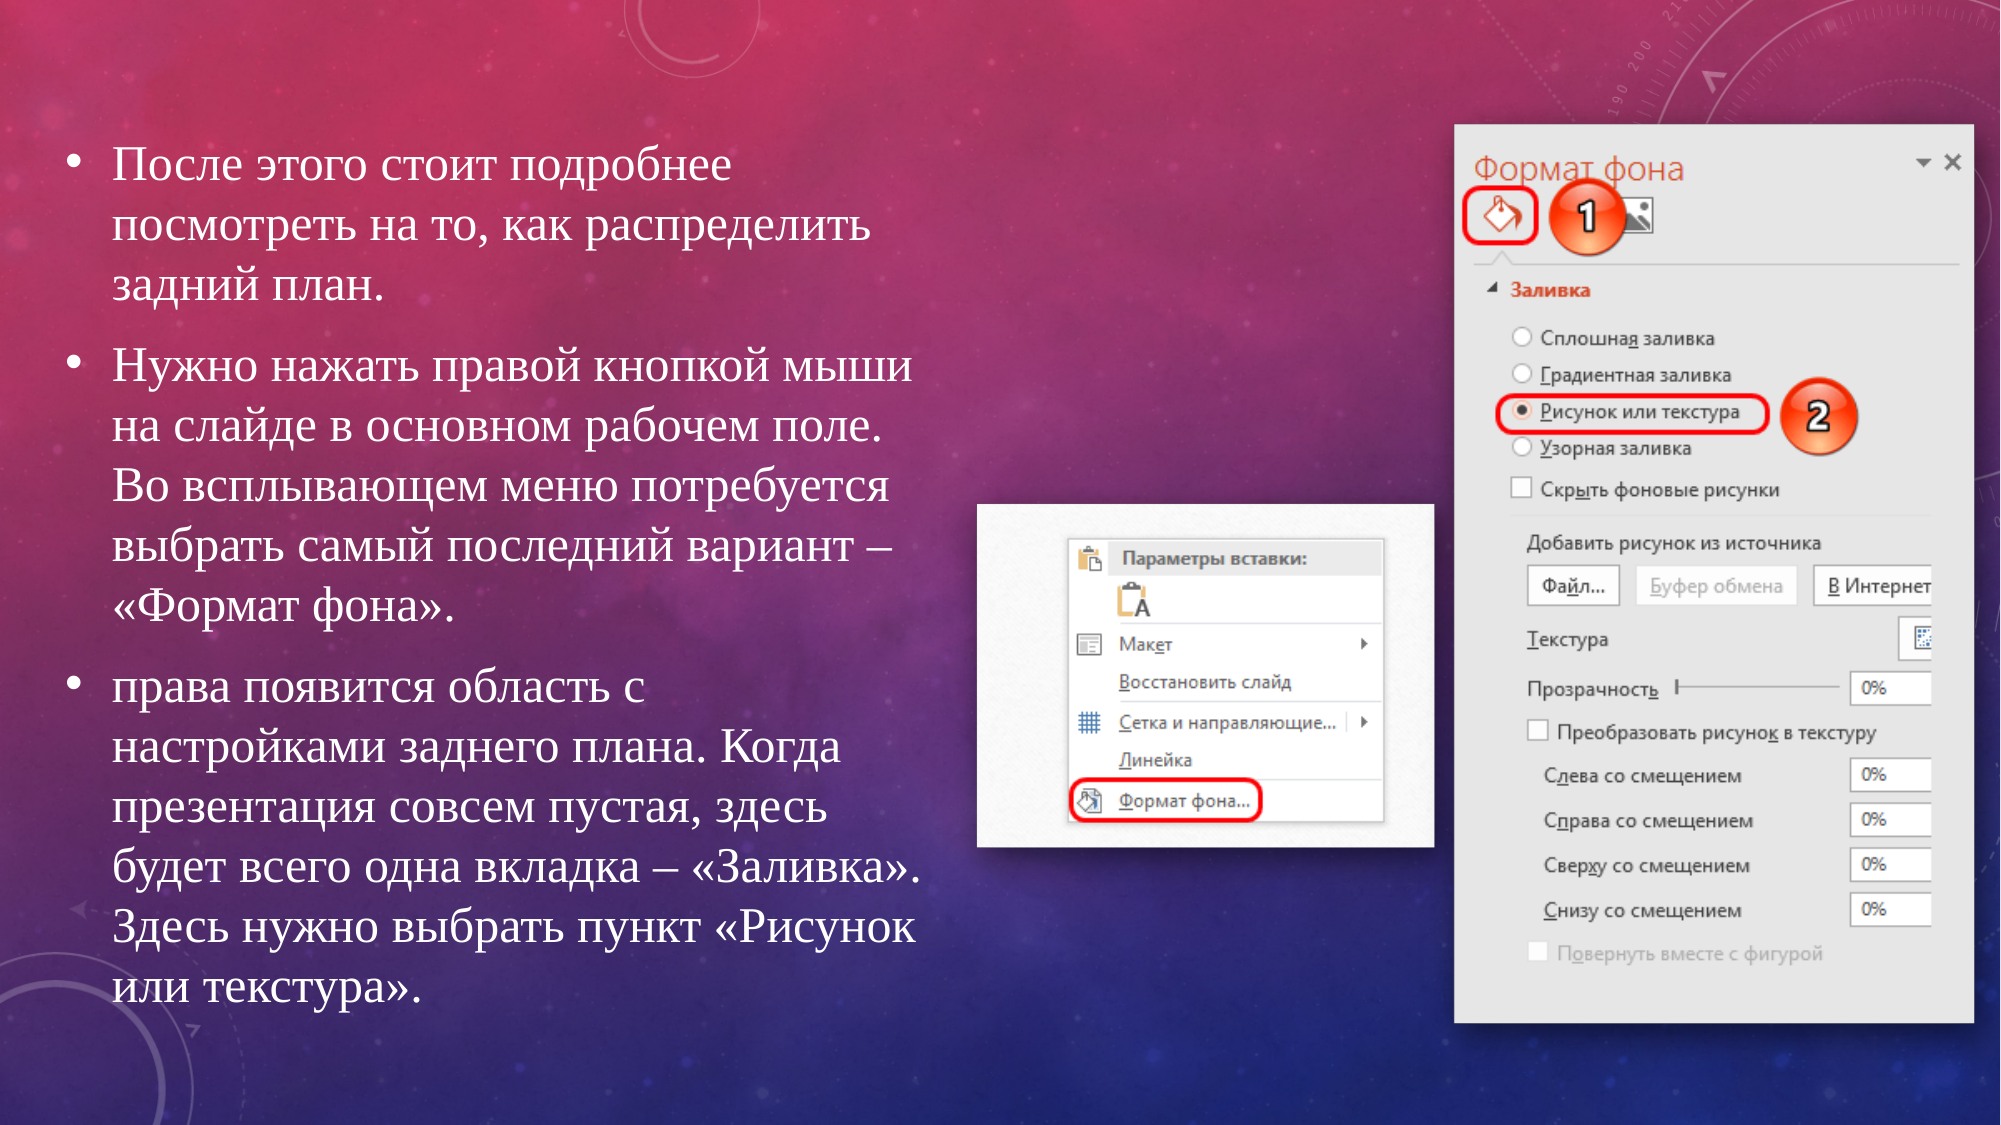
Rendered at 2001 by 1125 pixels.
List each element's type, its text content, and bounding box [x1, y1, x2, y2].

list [926, 454, 1401, 898]
picture [0, 0, 2001, 1125]
list После этого стоит подробнее посмотреть на то, как распределить задний план. Нужно нажать правой кнопкой мыши на слайде в основном рабочем поле. Во всплывающем меню потребуется выбрать самый последний вариант – «Формат фона». права появится область с настройками заднего плана. Когда презентация совсем пустая, здесь будет всего одна вкладка – «Заливка». Здесь нужно выбрать пункт «Рисунок или текстура». [49, 56, 943, 1087]
